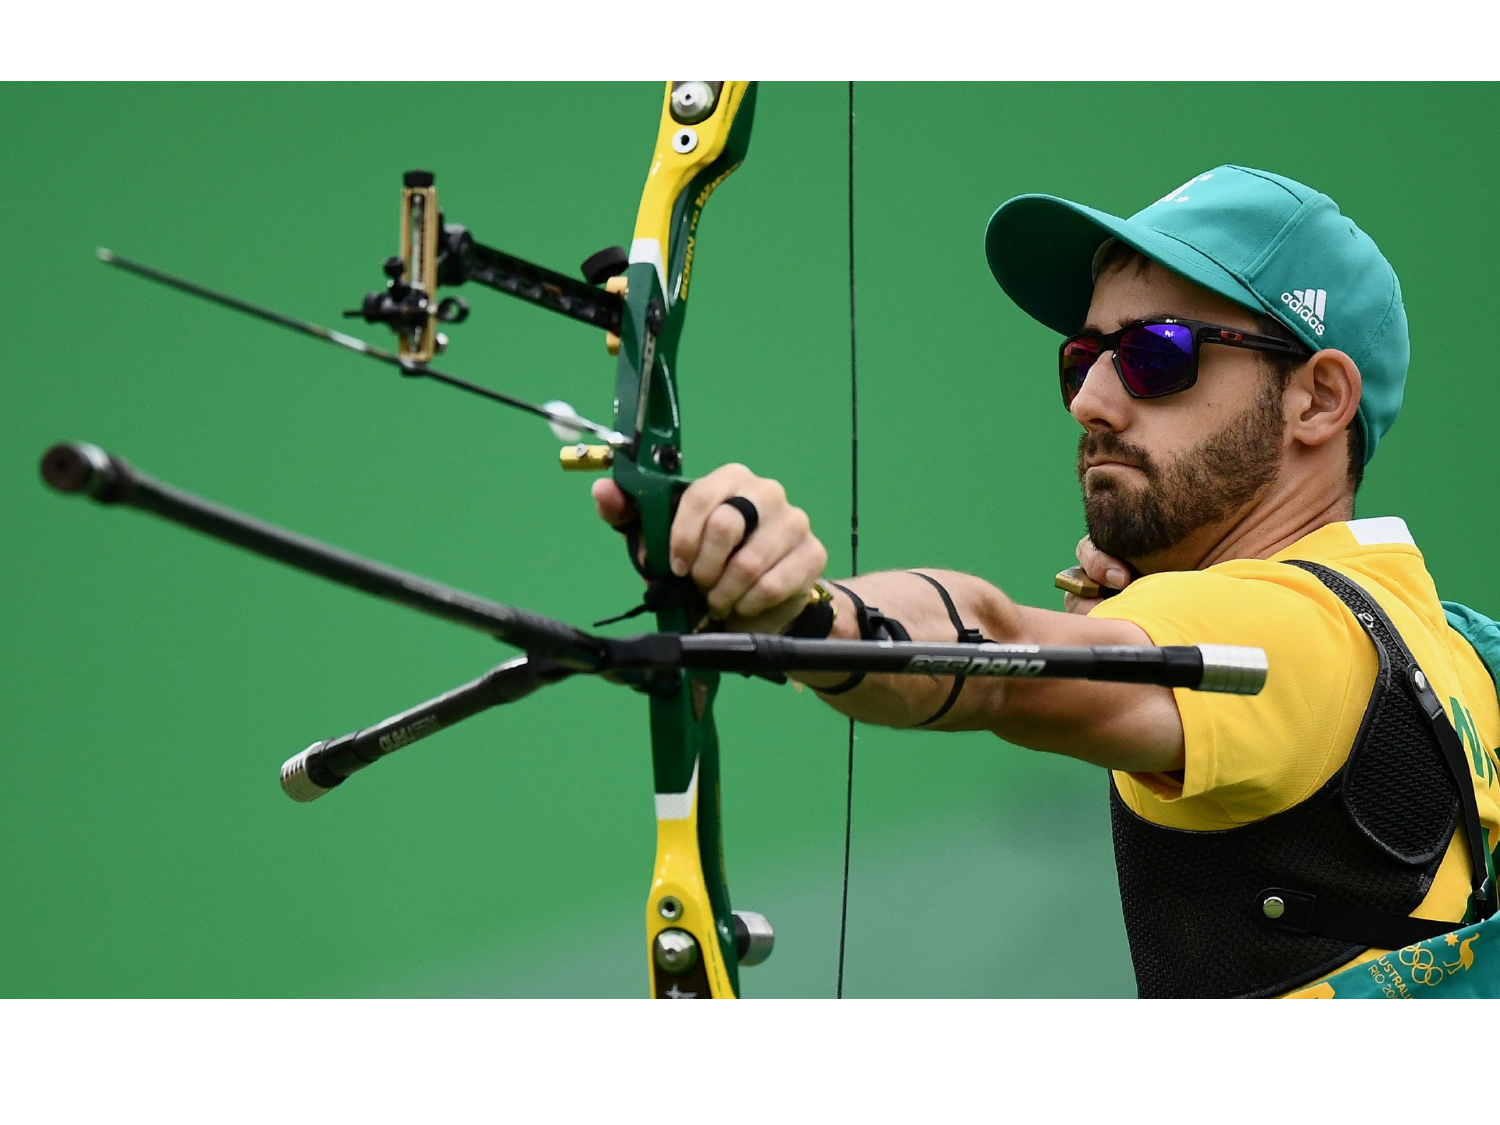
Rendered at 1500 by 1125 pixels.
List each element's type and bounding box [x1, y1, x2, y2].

picture [0, 81, 1500, 999]
